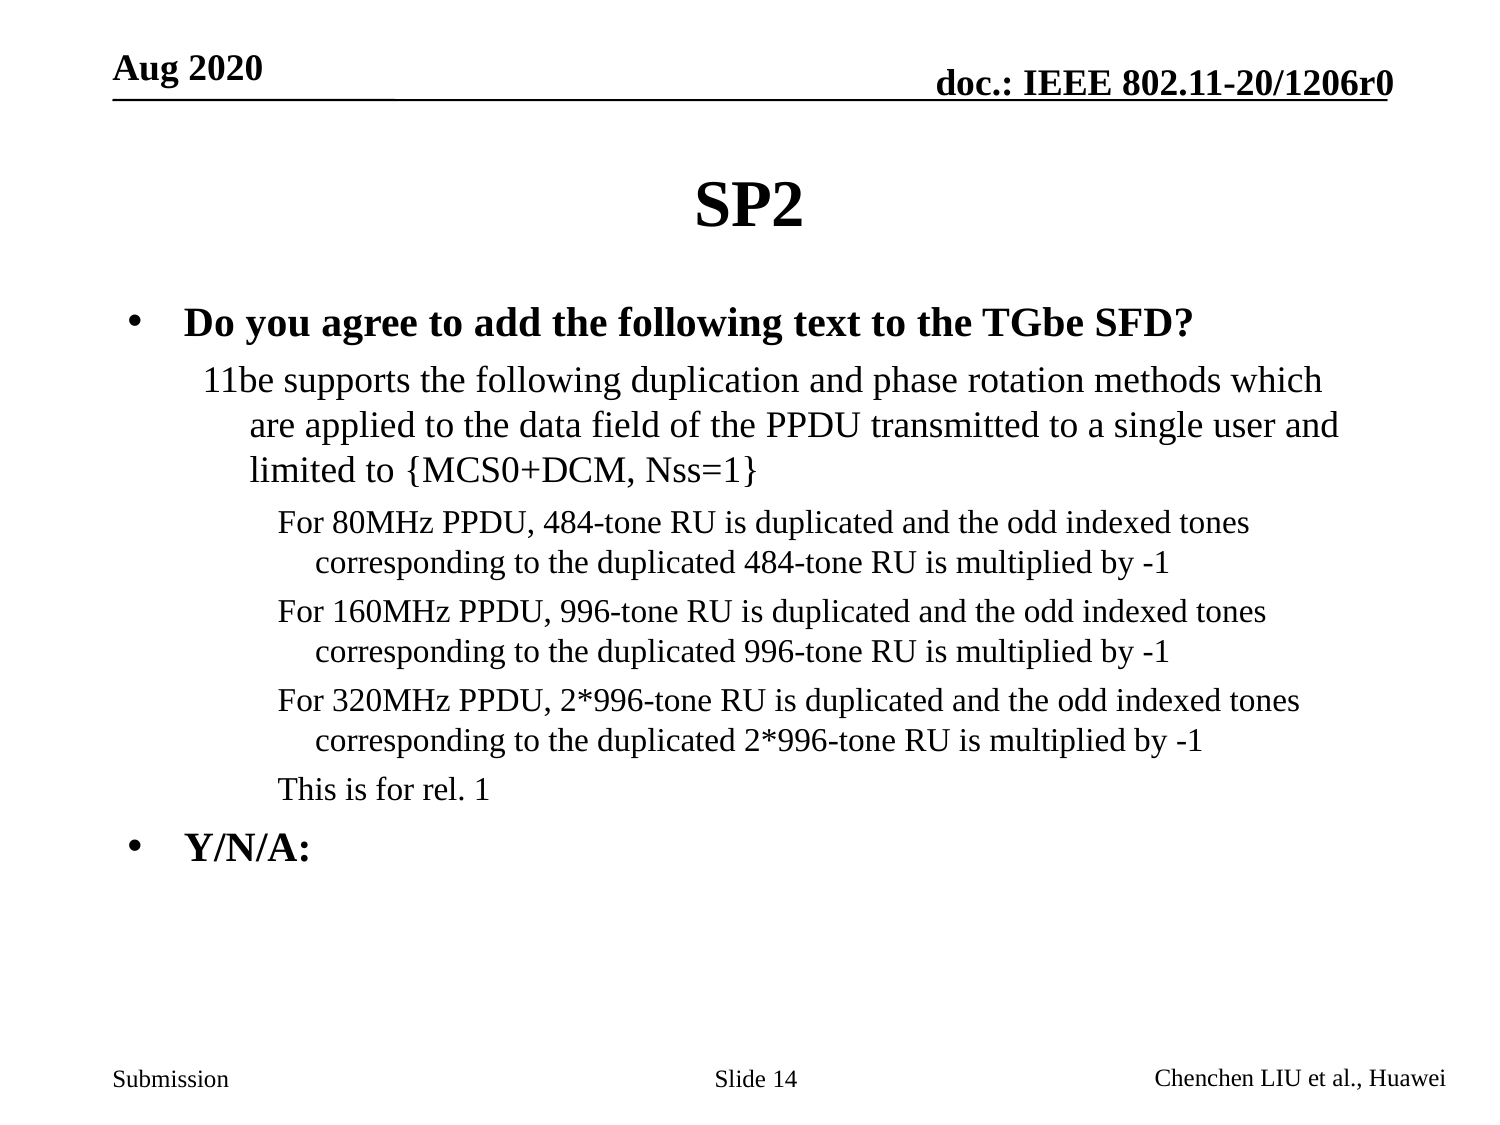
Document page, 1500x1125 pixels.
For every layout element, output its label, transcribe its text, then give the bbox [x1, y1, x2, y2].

list Do you agree to add the following text to the TGbe SFD? 11be supports the following duplication and phase rotation methods which are applied to the data field of the PPDU transmitted to a single user and limited to {MCS0+DCM, Nss=1} For 80MHz PPDU, 484-tone RU is duplicated and the odd indexed tones corresponding to the duplicated 484-tone RU is multiplied by -1 For 160MHz PPDU, 996-tone RU is duplicated and the odd indexed tones corresponding to the duplicated 996-tone RU is multiplied by -1 For 320MHz PPDU, 2*996-tone RU is duplicated and the odd indexed tones corresponding to the duplicated 2*996-tone RU is multiplied by -1 This is for rel. 1 Y/N/A: [112, 287, 1388, 1001]
slide_number Slide 14 [712, 1061, 800, 1123]
title SP2 [112, 112, 1388, 287]
